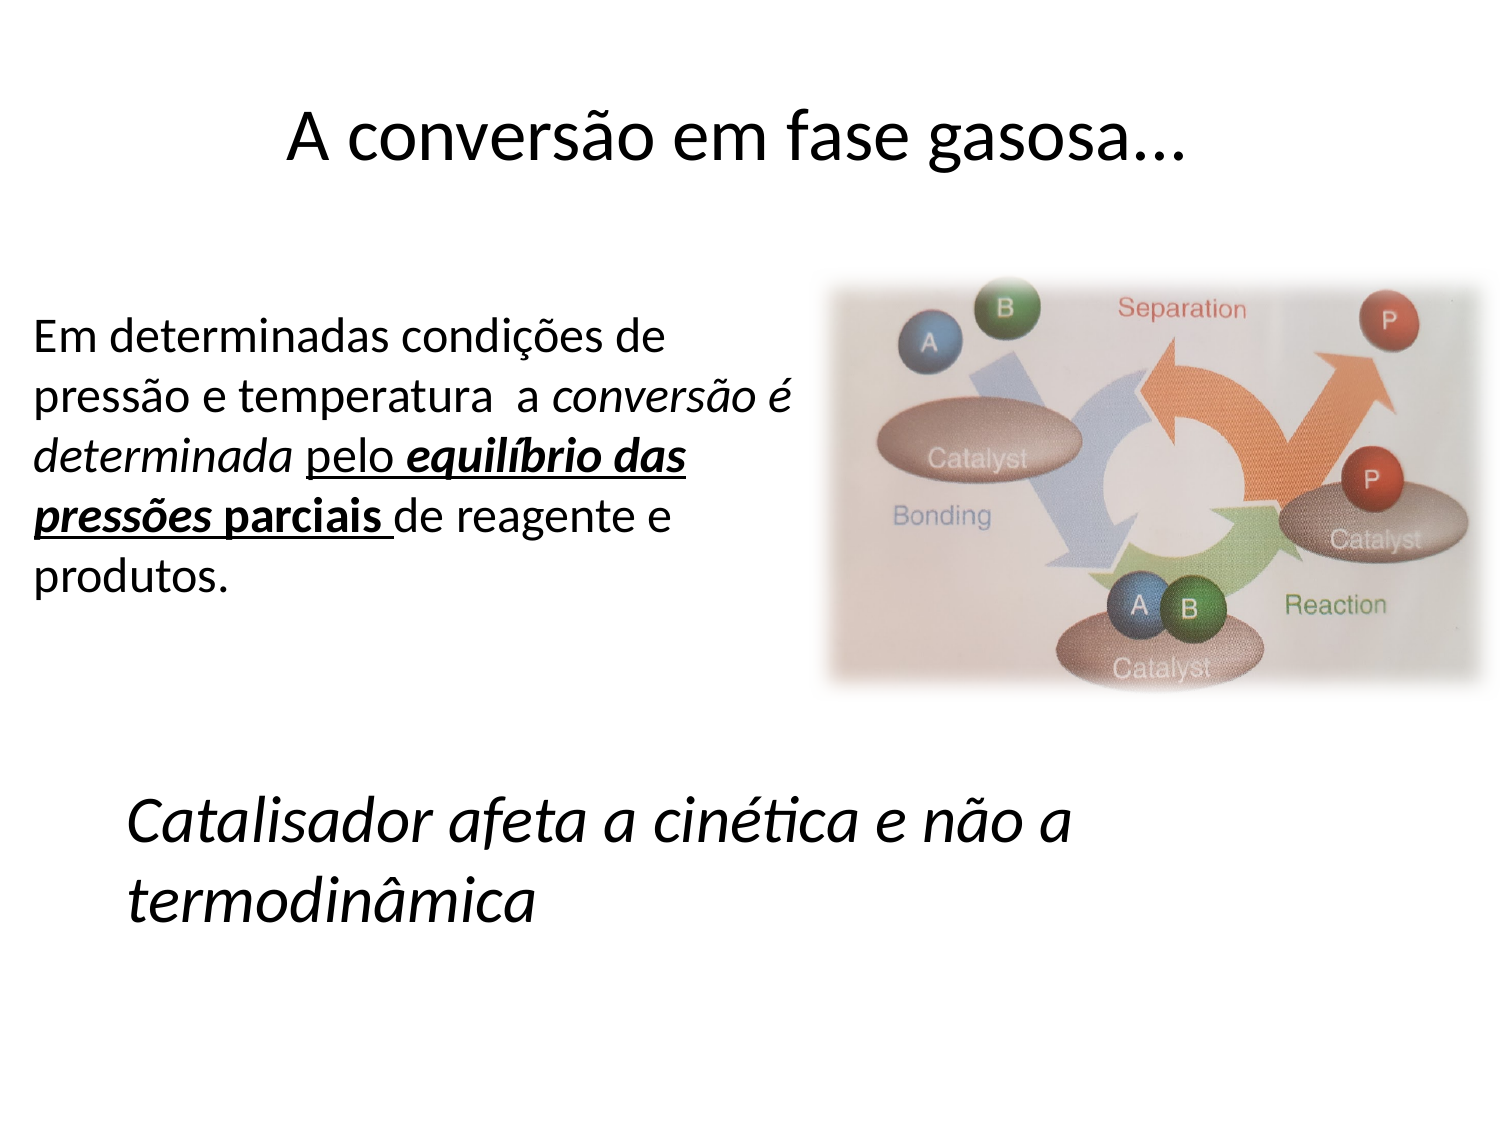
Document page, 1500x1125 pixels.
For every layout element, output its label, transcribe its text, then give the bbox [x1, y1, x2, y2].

picture [809, 267, 1500, 702]
text_box Em determinadas condições de pressão e temperatura a conversão é determinada pelo equilíbrio das pressões parciais de reagente e produtos. [19, 295, 804, 610]
text_box A conversão em fase gasosa... [271, 78, 1205, 183]
text_box Catalisador afeta a cinética e não a termodinâmica [111, 768, 1282, 944]
